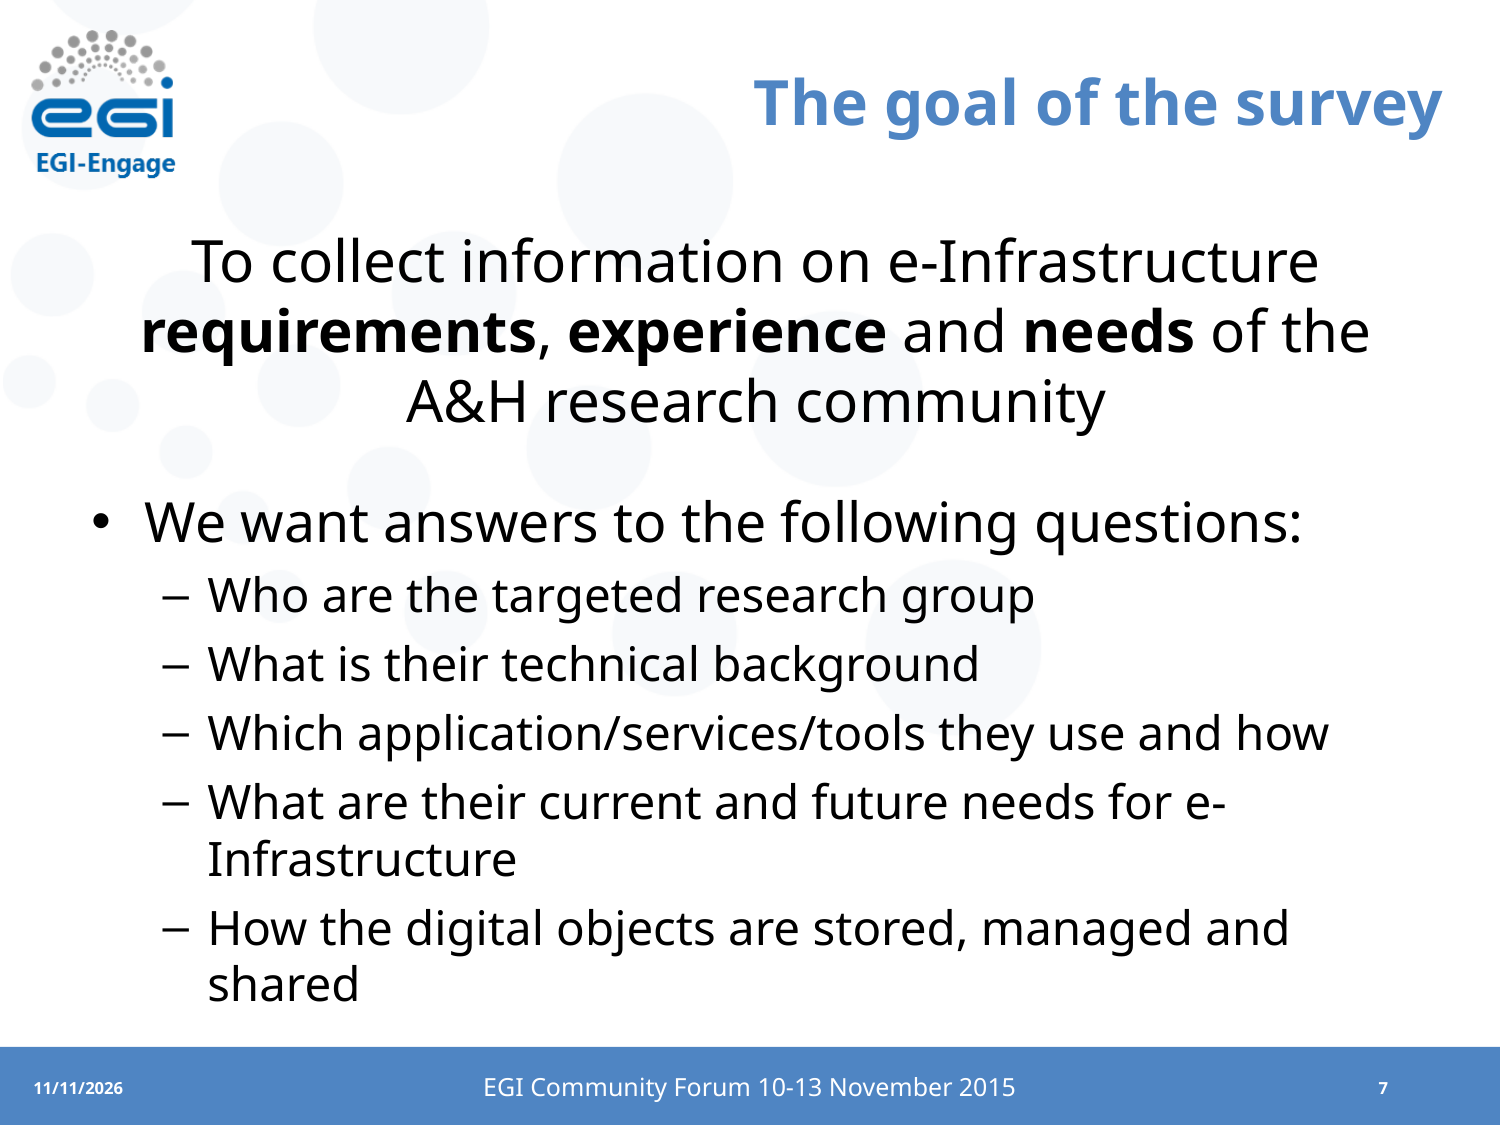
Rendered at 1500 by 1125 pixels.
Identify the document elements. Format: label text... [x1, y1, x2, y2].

footer EGI Community Forum 10-13 November 2015 [194, 1058, 1306, 1119]
text_box To collect information on e-Infrastructure requirements, experience and needs of the A&H research community [76, 217, 1436, 442]
picture [3, 0, 1076, 772]
list We want answers to the following questions: Who are the targeted research group What is their technical background Which application/services/tools they use and how What are their current and future needs for e-Infrastructure How the digital objects are stored, managed and shared [76, 479, 1459, 1024]
title The goal of the survey [253, 30, 1459, 171]
